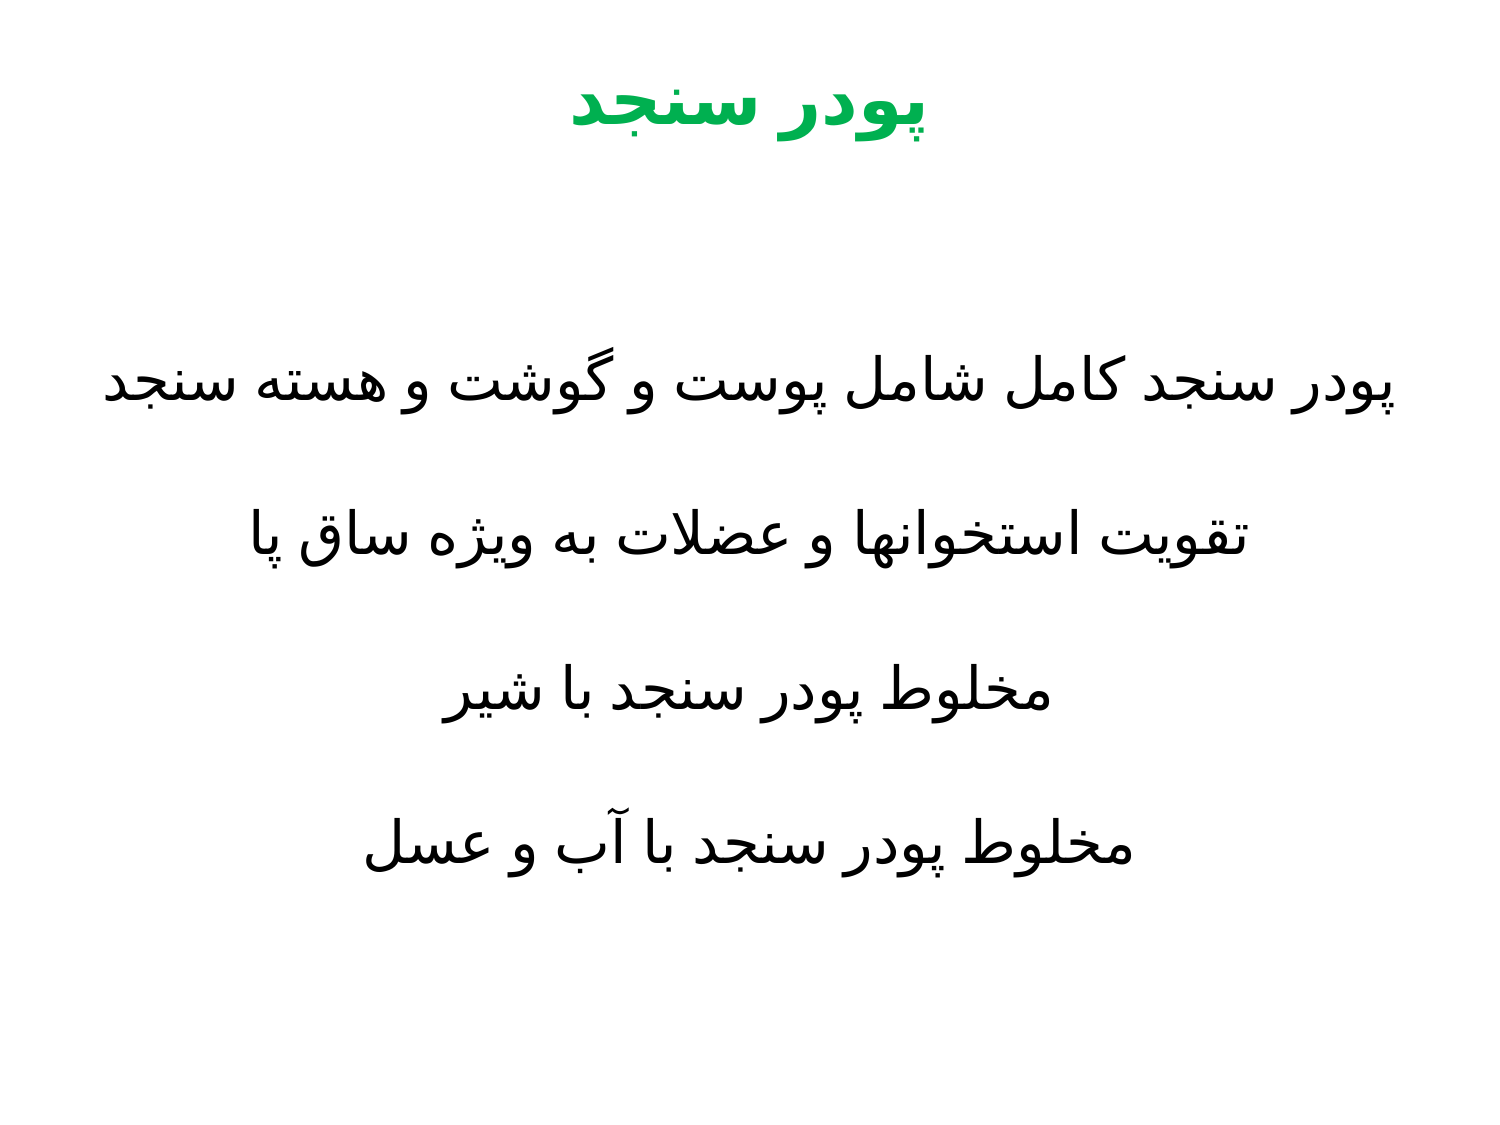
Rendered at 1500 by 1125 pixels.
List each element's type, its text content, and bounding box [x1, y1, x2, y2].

title پودر سنجد [75, 45, 1425, 233]
list پودر سنجد کامل شامل پوست و گوشت و هسته سنجد تقویت استخوان­ها و عضلات به ­ویژه ساق پا مخلوط پودر سنجد با شیر مخلوط پودر سنجد با آب و عسل [75, 262, 1425, 1005]
